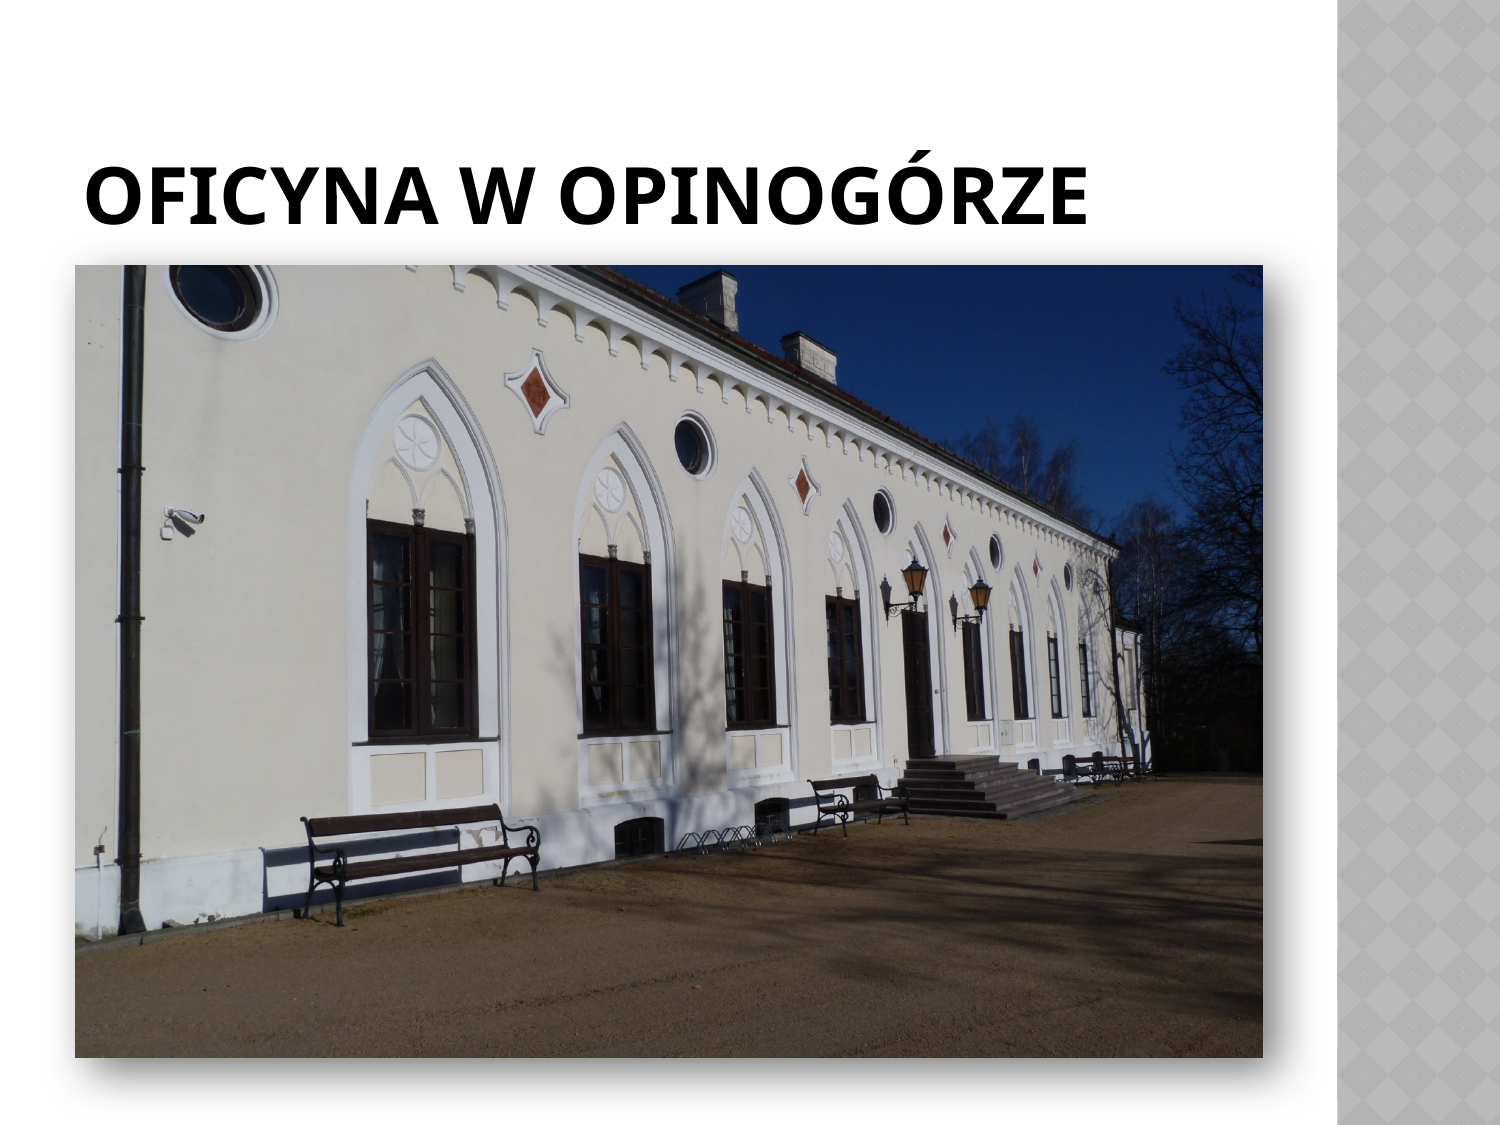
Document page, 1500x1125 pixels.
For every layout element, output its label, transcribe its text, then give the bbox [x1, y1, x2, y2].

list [74, 265, 1263, 1058]
title Oficyna w opinogórze [75, 52, 1263, 240]
